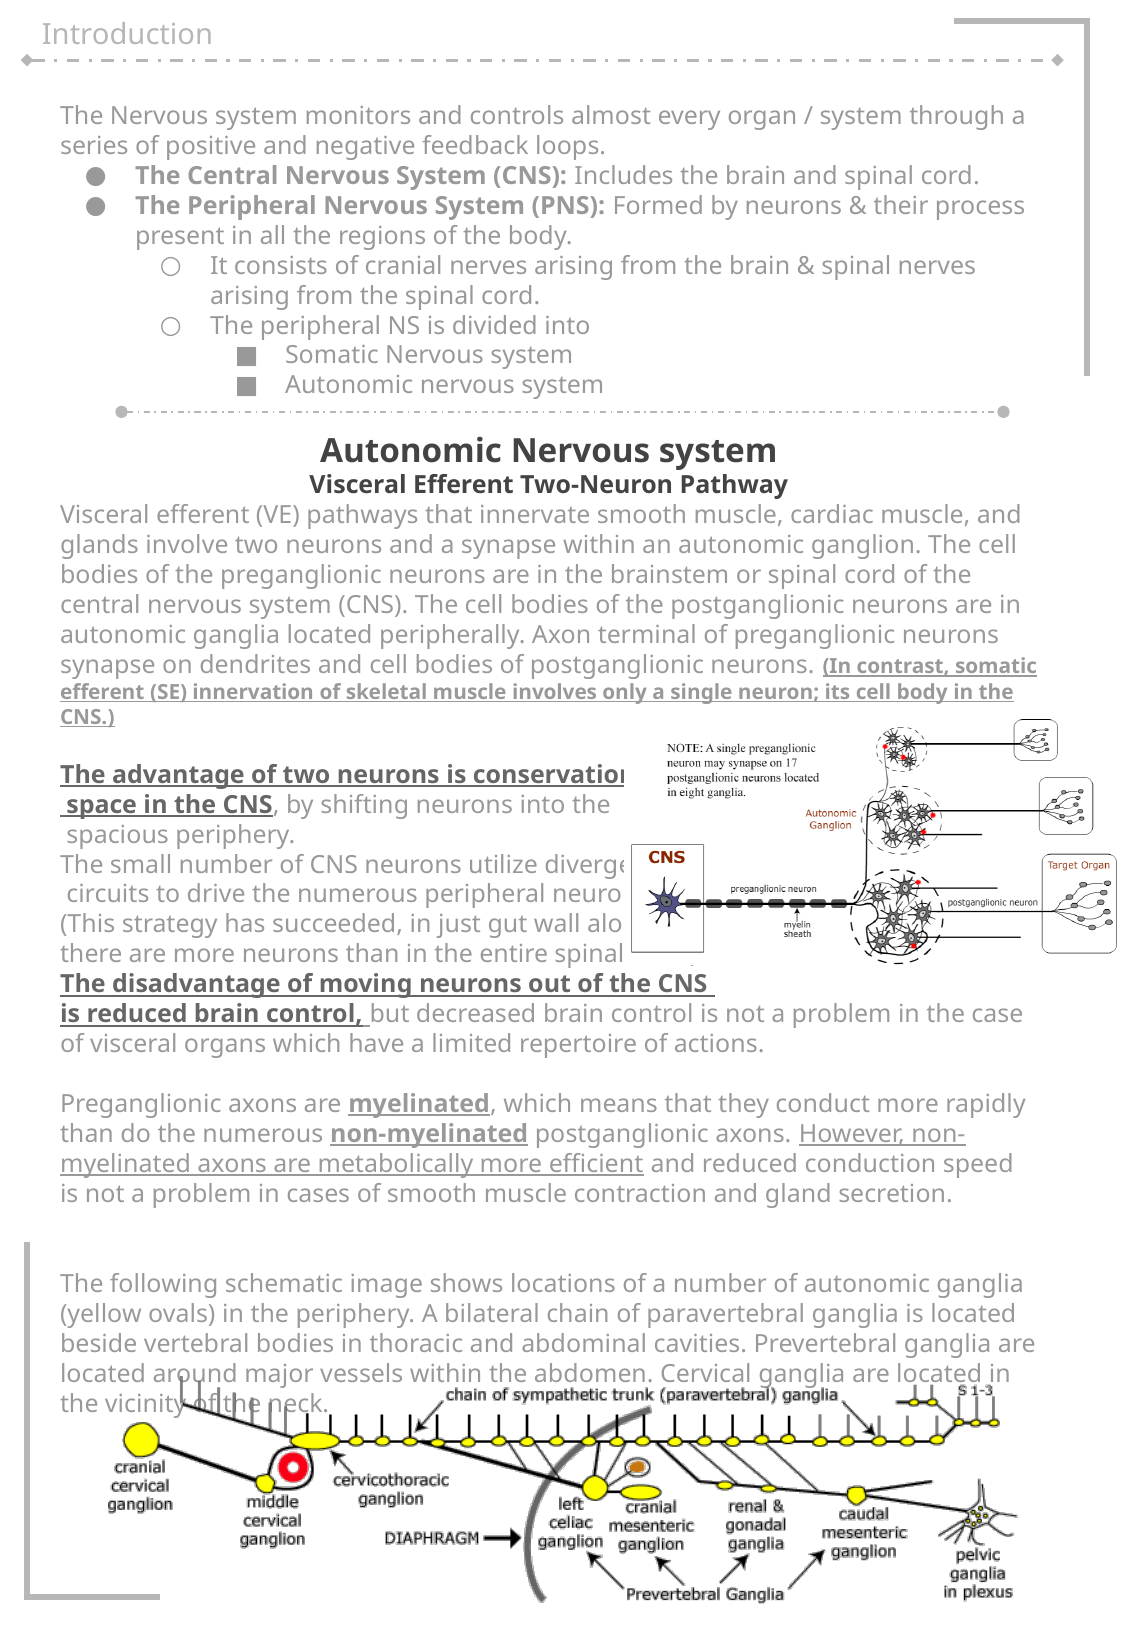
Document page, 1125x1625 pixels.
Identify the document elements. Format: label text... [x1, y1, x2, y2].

picture [107, 1376, 1018, 1604]
title The Nervous system monitors and controls almost every organ / system through a series of positive and negative feedback loops. The Central Nervous System (CNS): Includes the brain and spinal cord. The Peripheral Nervous System (PNS): Formed by neurons & their process present in all the regions of the body. It consists of cranial nerves arising from the brain & spinal nerves arising from the spinal cord. The peripheral NS is divided into Somatic Nervous system Autonomic nervous system Autonomic Nervous system Visceral Efferent Two-Neuron Pathway Visceral efferent (VE) pathways that innervate smooth muscle, cardiac muscle, and glands involve two neurons and a synapse within an autonomic ganglion. The cell bodies of the preganglionic neurons are in the brainstem or spinal cord of the central nervous system (CNS). The cell bodies of the postganglionic neurons are in autonomic ganglia located peripherally. Axon terminal of preganglionic neurons synapse on dendrites and cell bodies of postganglionic neurons. (In contrast, somatic efferent (SE) innervation of skeletal muscle involves only a single neuron; its cell body in the CNS.) The advantage of two neurons is conservation of space in the CNS, by shifting neurons into the spacious periphery. The small number of CNS neurons utilize divergent circuits to drive the numerous peripheral neurons. (This strategy has succeeded, in just gut wall alone there are more neurons than in the entire spinal cord.) The disadvantage of moving neurons out of the CNS is reduced brain control, but decreased brain control is not a problem in the case of visceral organs which have a limited repertoire of actions. Preganglionic axons are myelinated, which means that they conduct more rapidly than do the numerous non-myelinated postganglionic axons. However, non-myelinated axons are metabolically more efficient and reduced conduction speed is not a problem in cases of smooth muscle contraction and gland secretion. The following schematic image shows locations of a number of autonomic ganglia (yellow ovals) in the periphery. A bilateral chain of paravertebral ganglia is located beside vertebral bodies in thoracic and abdominal cavities. Prevertebral ganglia are located around major vessels within the abdomen. Cervical ganglia are located in the vicinity of the neck. [44, 84, 1054, 1566]
picture [624, 713, 1125, 965]
